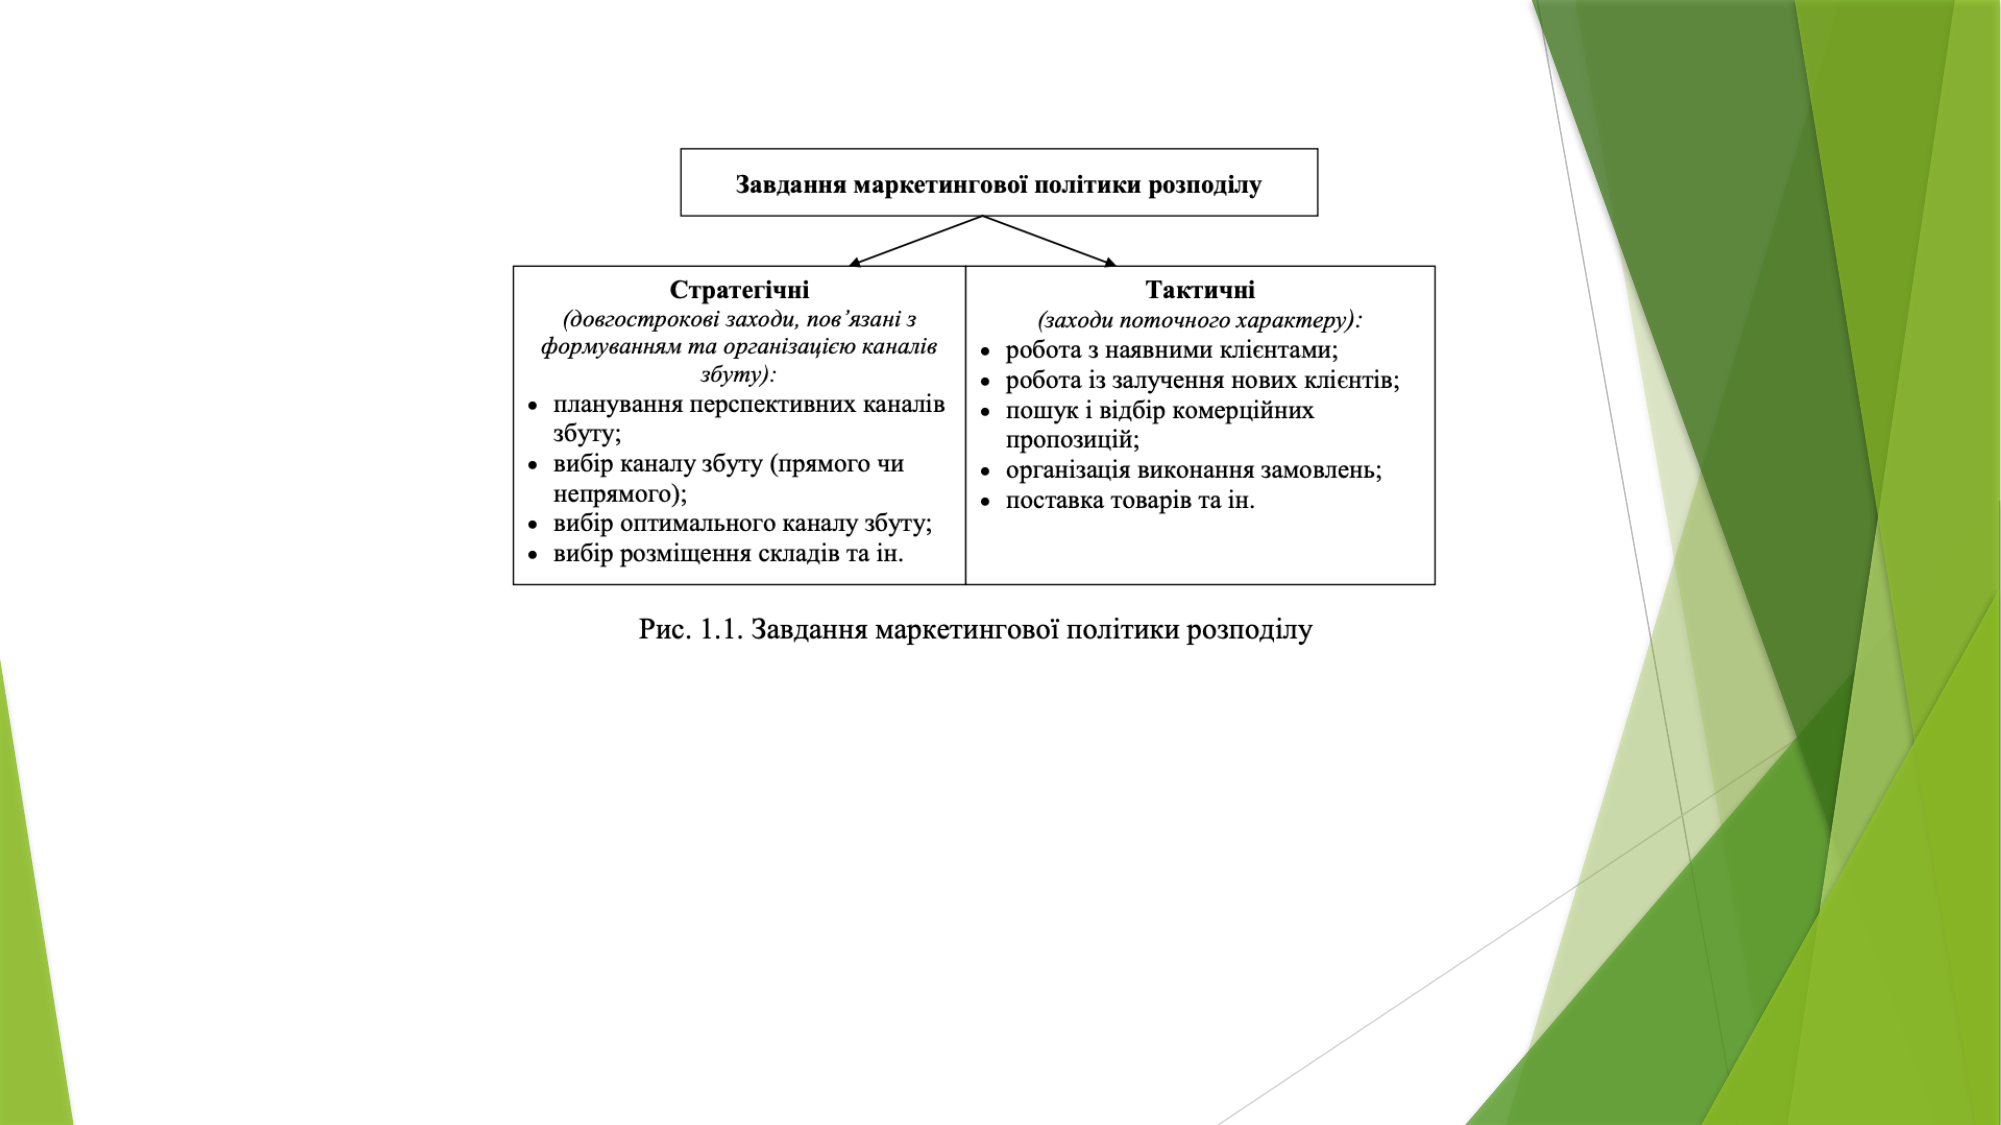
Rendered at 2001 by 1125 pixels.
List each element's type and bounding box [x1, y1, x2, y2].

list [469, 79, 1494, 675]
